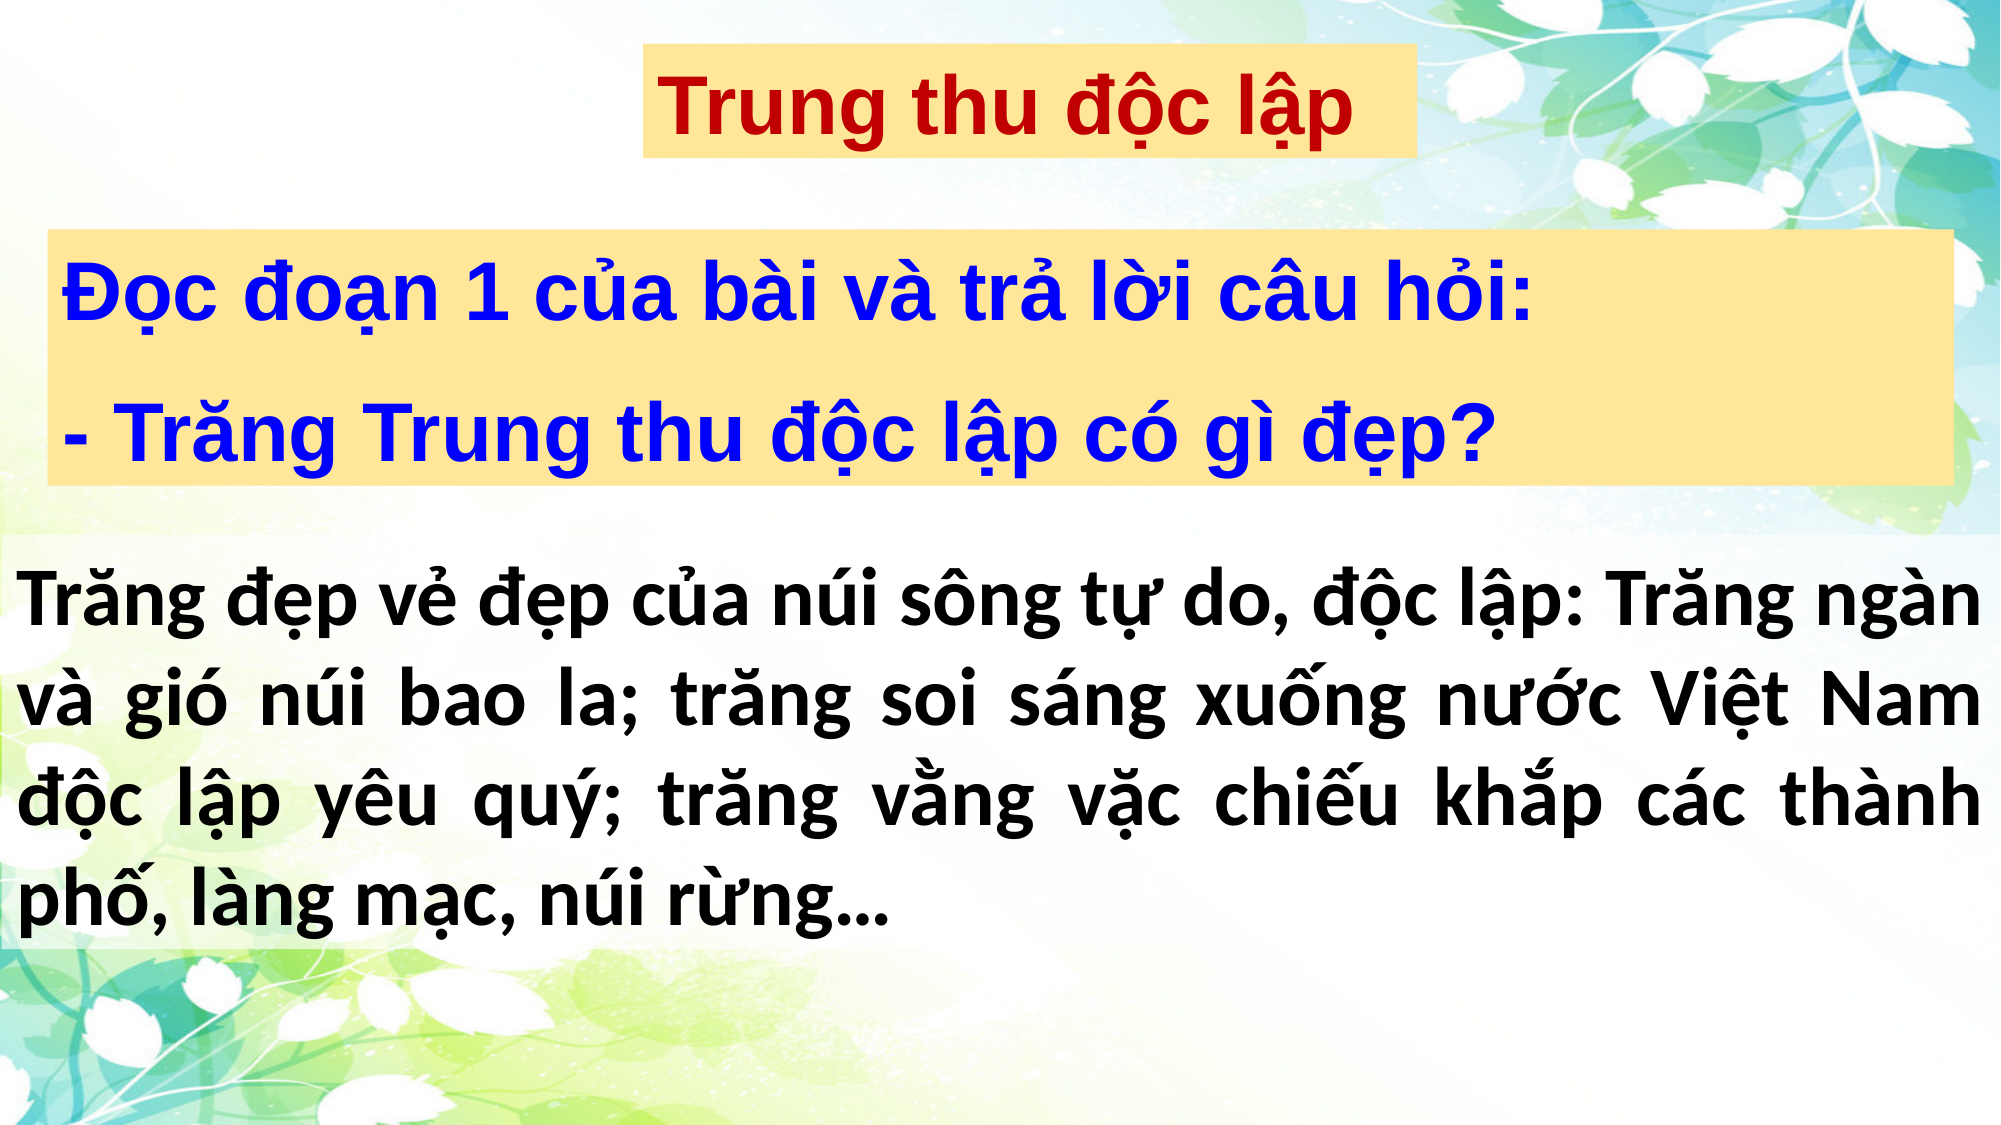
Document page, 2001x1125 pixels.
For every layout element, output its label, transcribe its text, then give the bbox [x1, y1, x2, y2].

text_box Trung thu độc lập [643, 43, 1418, 159]
picture [0, 0, 2001, 1125]
text_box Đọc đoạn 1 của bài và trả lời câu hỏi: - Trăng Trung thu độc lập có gì đẹp? [47, 229, 1955, 486]
text_box Trăng đẹp vẻ đẹp của núi sông tự do, độc lập: Trăng ngàn và gió núi bao la; trăng soi sáng xuống nước Việt Nam độc lập yêu quý; trăng vằng vặc chiếu khắp các thành phố, làng mạc, núi rừng… [1, 534, 2000, 950]
